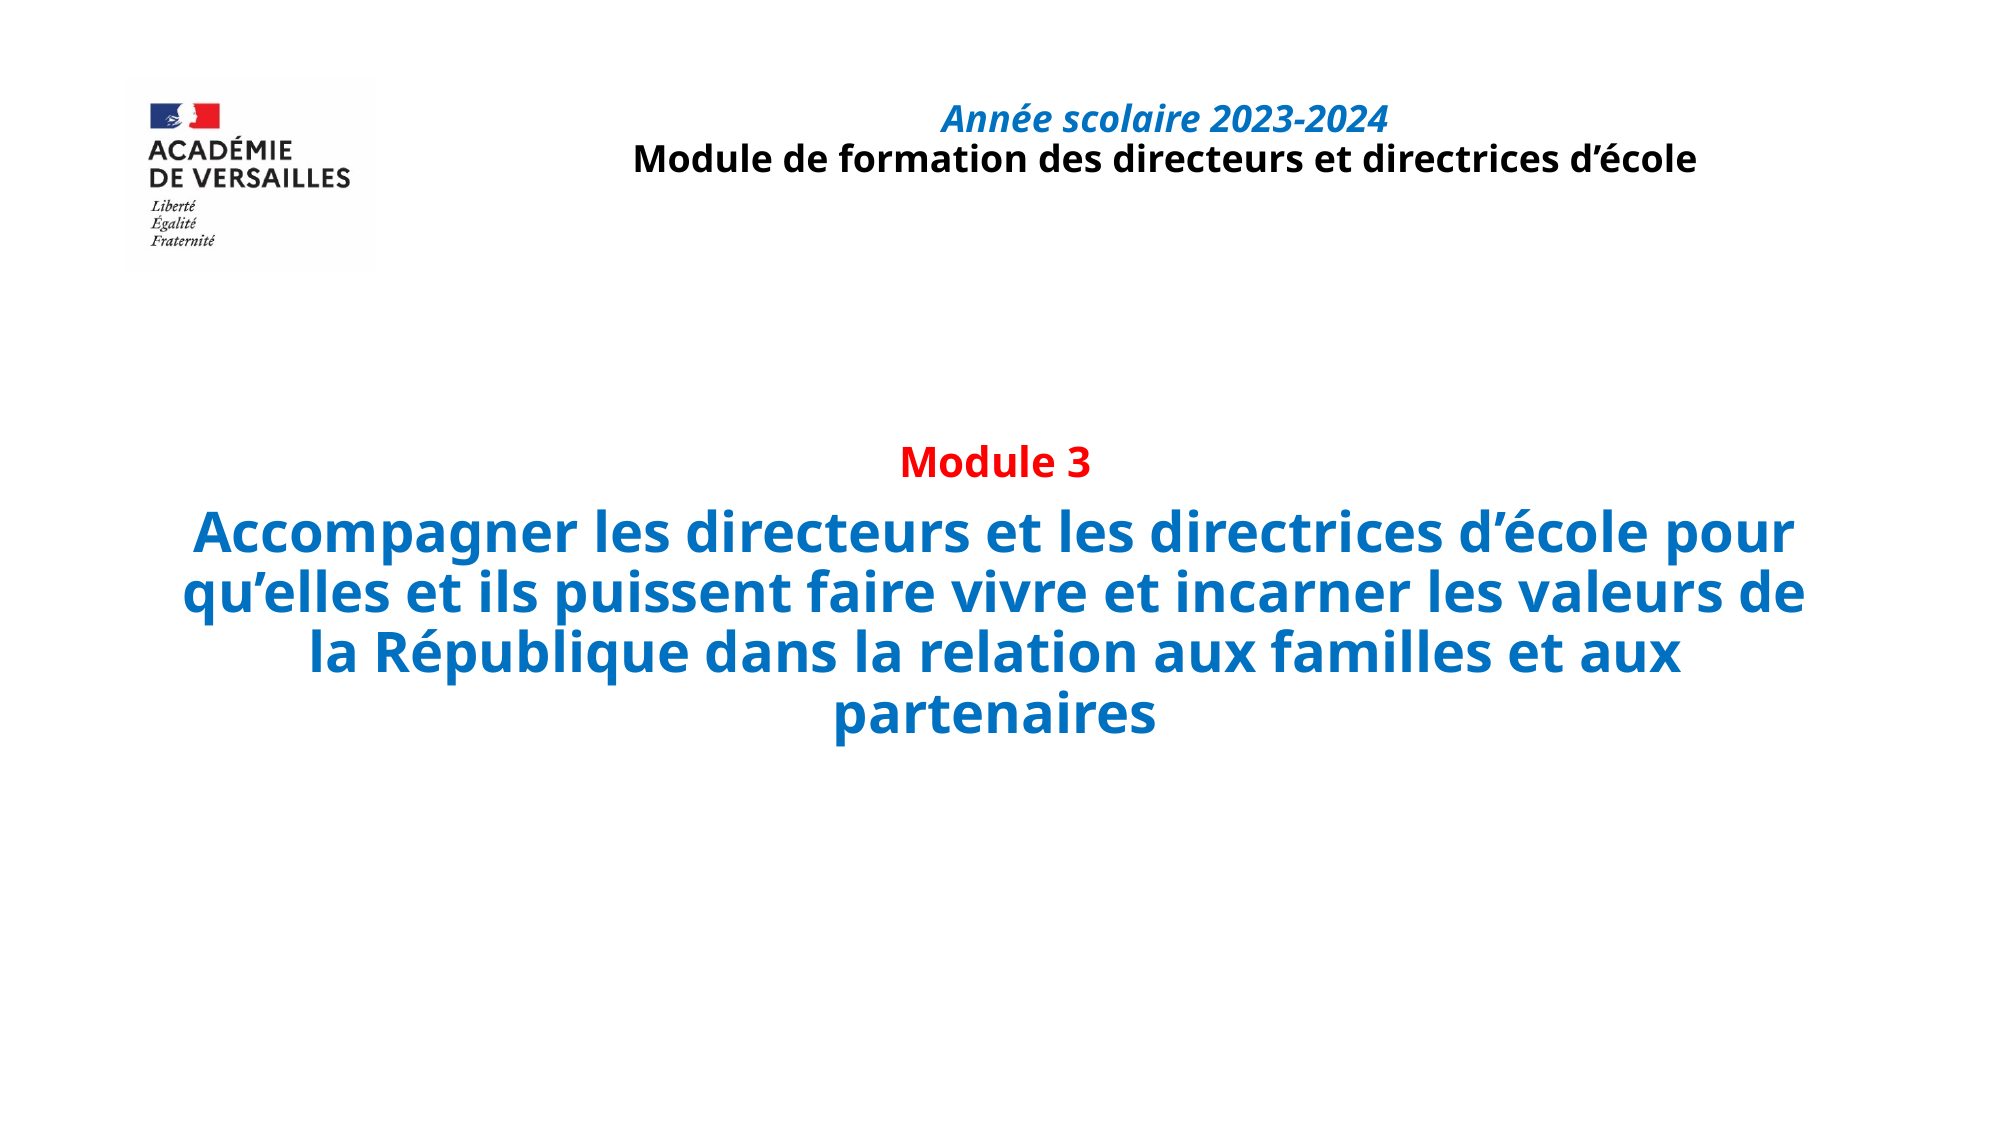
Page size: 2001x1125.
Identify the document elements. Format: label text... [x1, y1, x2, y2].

title Année scolaire 2023-2024 Module de formation des directeurs et directrices d’école [374, 78, 1957, 339]
picture [125, 78, 375, 271]
subtitle Module 3 Accompagner les directeurs et les directrices d’école pour qu’elles et ils puissent faire vivre et incarner les valeurs de la République dans la relation aux familles et aux partenaires [154, 433, 1836, 755]
